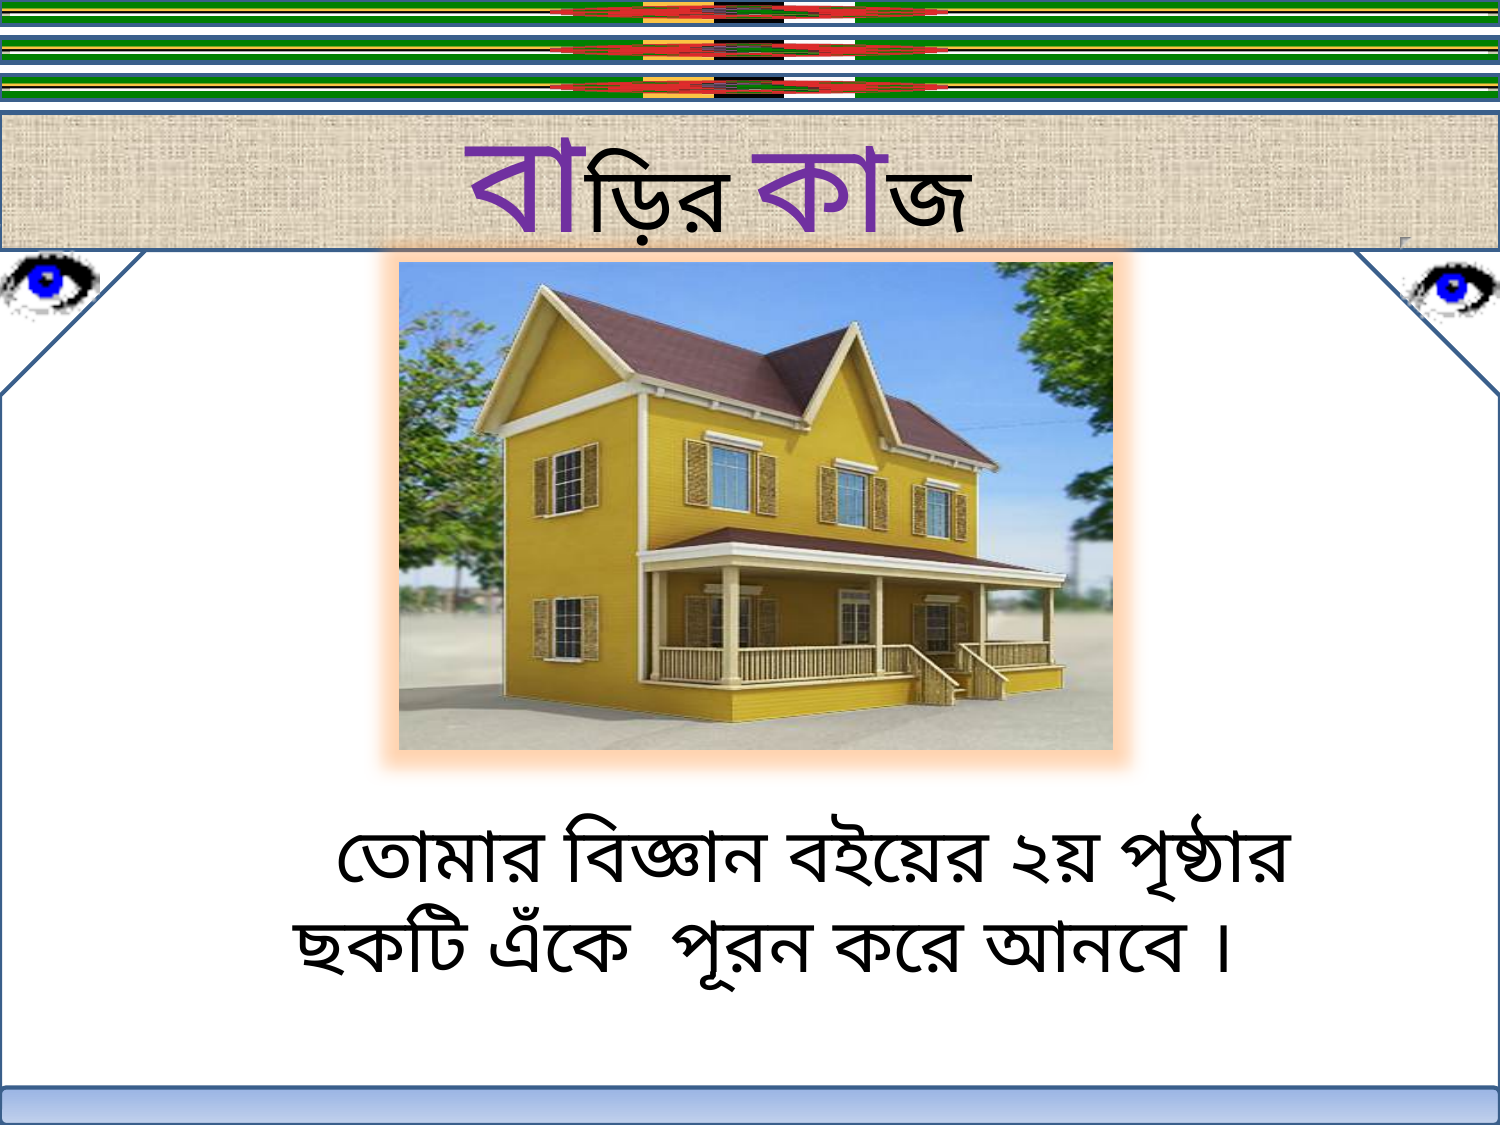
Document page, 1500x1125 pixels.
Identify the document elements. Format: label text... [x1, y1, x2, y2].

text_box [0, 35, 1500, 65]
text_box [0, 110, 412, 252]
text_box তোমার বিজ্ঞান বইয়ের ২য় পৃষ্ঠার ছকটি এঁকে পূরন করে আনবে । [224, 799, 1363, 1085]
text_box [0, 73, 1500, 102]
text_box [0, 252, 1500, 1087]
text_box বাড়ির কাজ [412, 87, 1050, 260]
text_box [0, 0, 1500, 27]
picture [399, 262, 1113, 751]
picture [0, 224, 101, 338]
picture [1399, 237, 1500, 338]
text_box [0, 1085, 1500, 1125]
text_box [1050, 110, 1500, 252]
text_box P [372, 252, 1141, 779]
